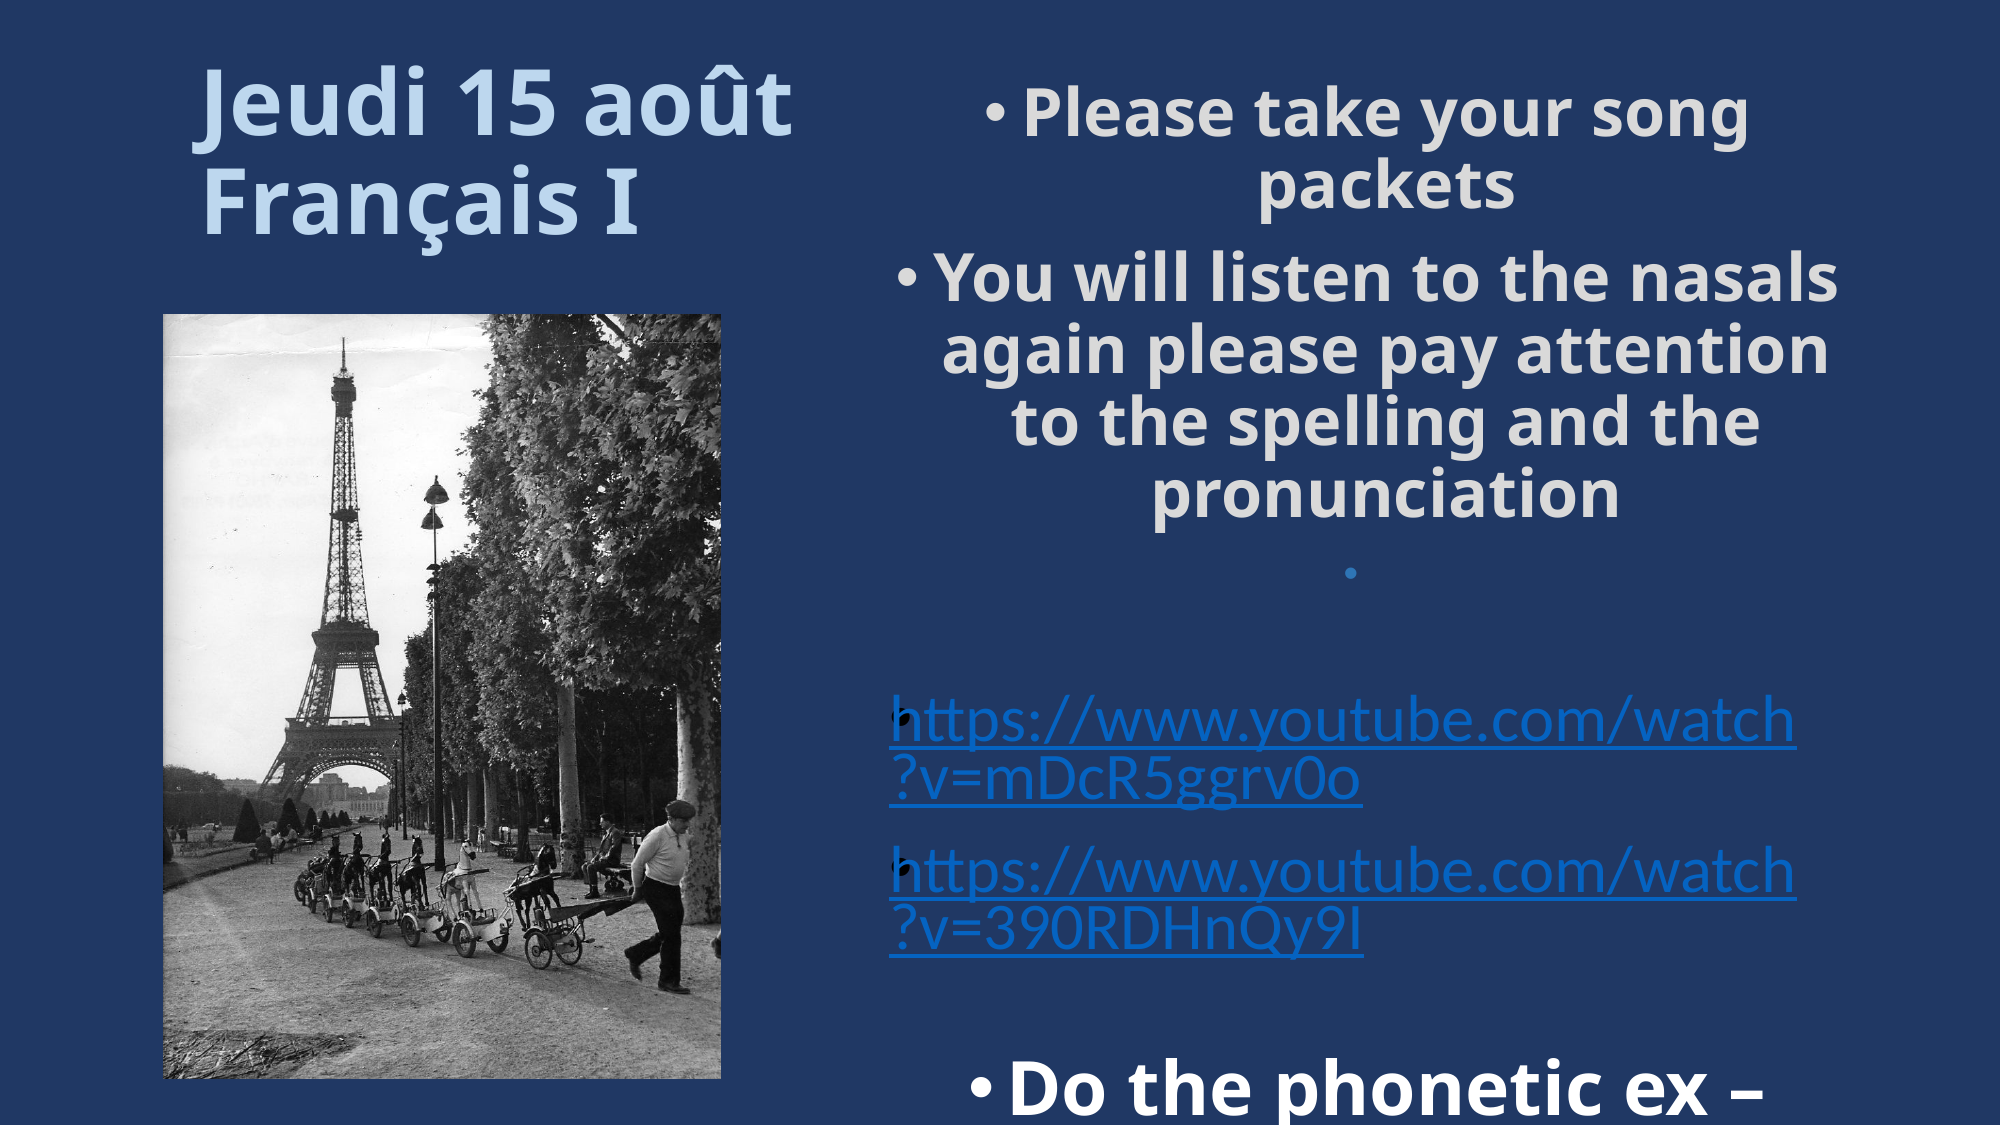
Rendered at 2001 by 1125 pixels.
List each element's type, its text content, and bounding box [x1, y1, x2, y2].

list Please take your song packets You will listen to the nasals again please pay attention to the spelling and the pronunciation https://www.youtube.com/watch?v=mDcR5ggrv0o https://www.youtube.com/watch?v=390RDHnQy9I Do the phonetic ex – please turn in [874, 71, 1862, 1106]
title Jeudi 15 août Français I [184, 46, 1310, 265]
picture [163, 314, 721, 1079]
